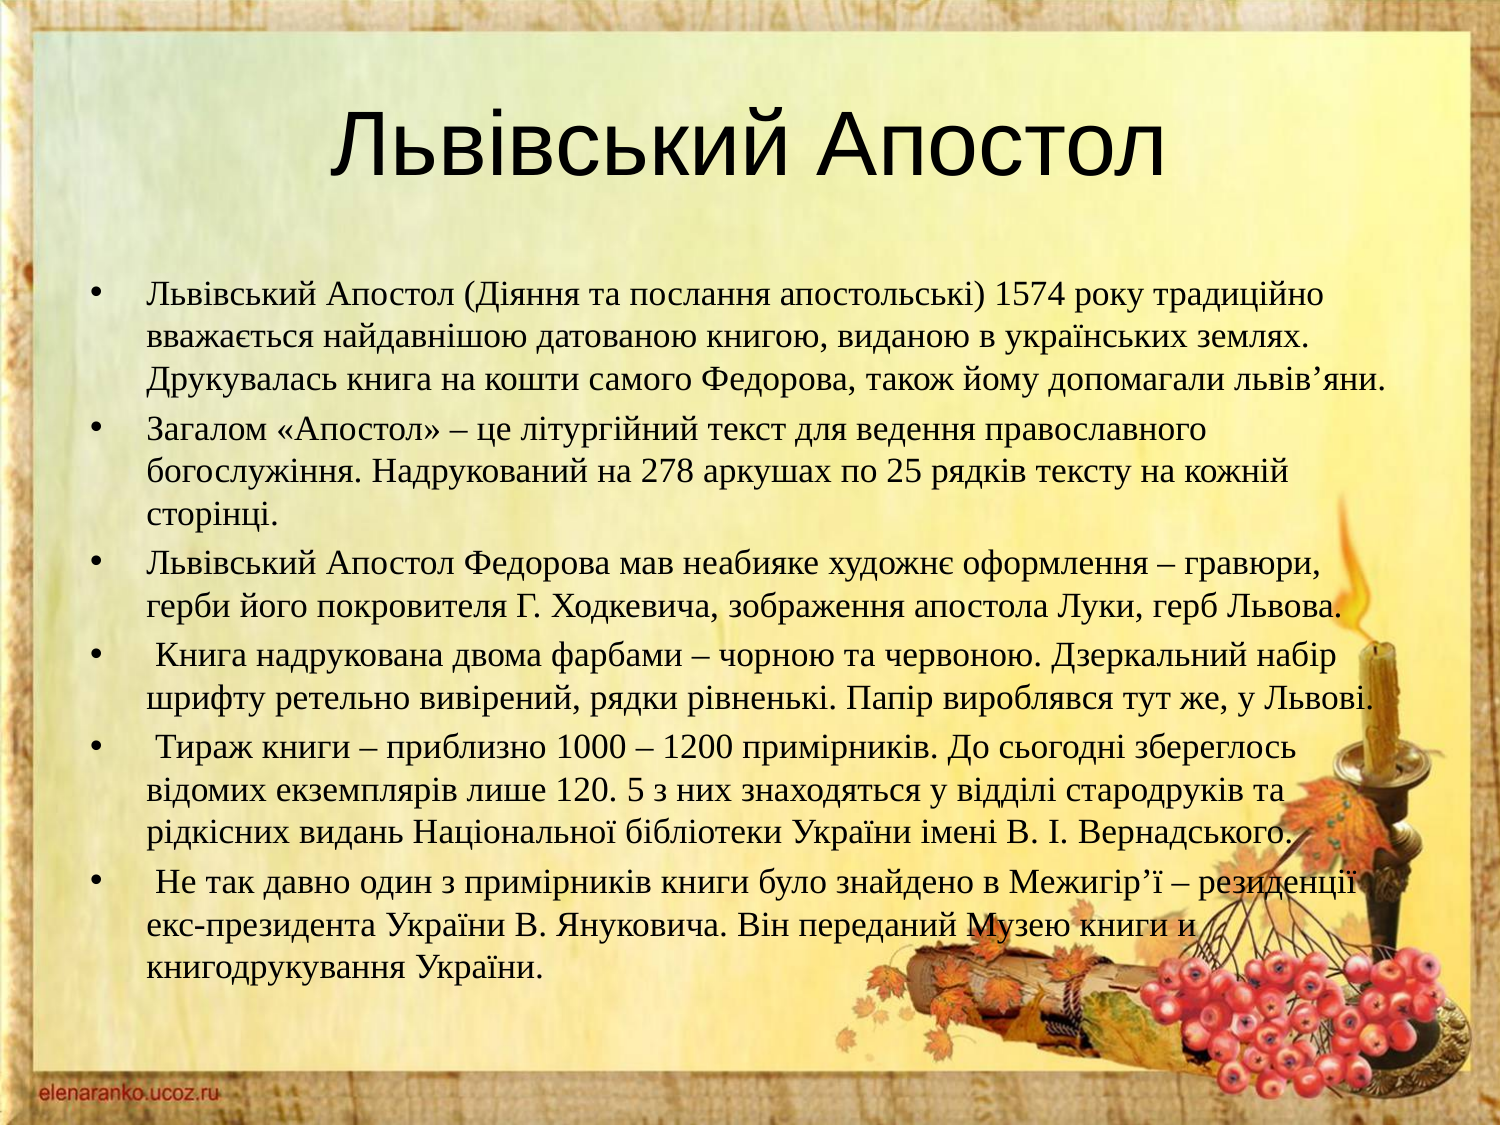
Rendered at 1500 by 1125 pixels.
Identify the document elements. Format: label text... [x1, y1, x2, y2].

picture [0, 0, 1500, 1125]
title Львівський Апостол [75, 45, 1425, 233]
list Львівський Апостол (Діяння та послання апостольські) 1574 року традиційно вважається найдавнішою датованою книгою, виданою в українських землях. Друкувалась книга на кошти самого Федорова, також йому допомагали львів’яни. Загалом «Апостол» – це літургійний текст для ведення православного богослужіння. Надрукований на 278 аркушах по 25 рядків тексту на кожній сторінці. Львівський Апостол Федорова мав неабияке художнє оформлення – гравюри, герби його покровителя Г. Ходкевича, зображення апостола Луки, герб Львова. Книга надрукована двома фарбами – чорною та червоною. Дзеркальний набір шрифту ретельно вивірений, рядки рівненькі. Папір вироблявся тут же, у Львові. Тираж книги – приблизно 1000 – 1200 примірників. До сьогодні збереглось відомих екземплярів лише 120. 5 з них знаходяться у відділі стародруків та рідкісних видань Національної бібліотеки України імені В. І. Вернадського. Не так давно один з примірників книги було знайдено в Межигір’ї – резиденції екс-президента України В. Януковича. Він переданий Музею книги и книгодрукування України. [75, 262, 1425, 1005]
